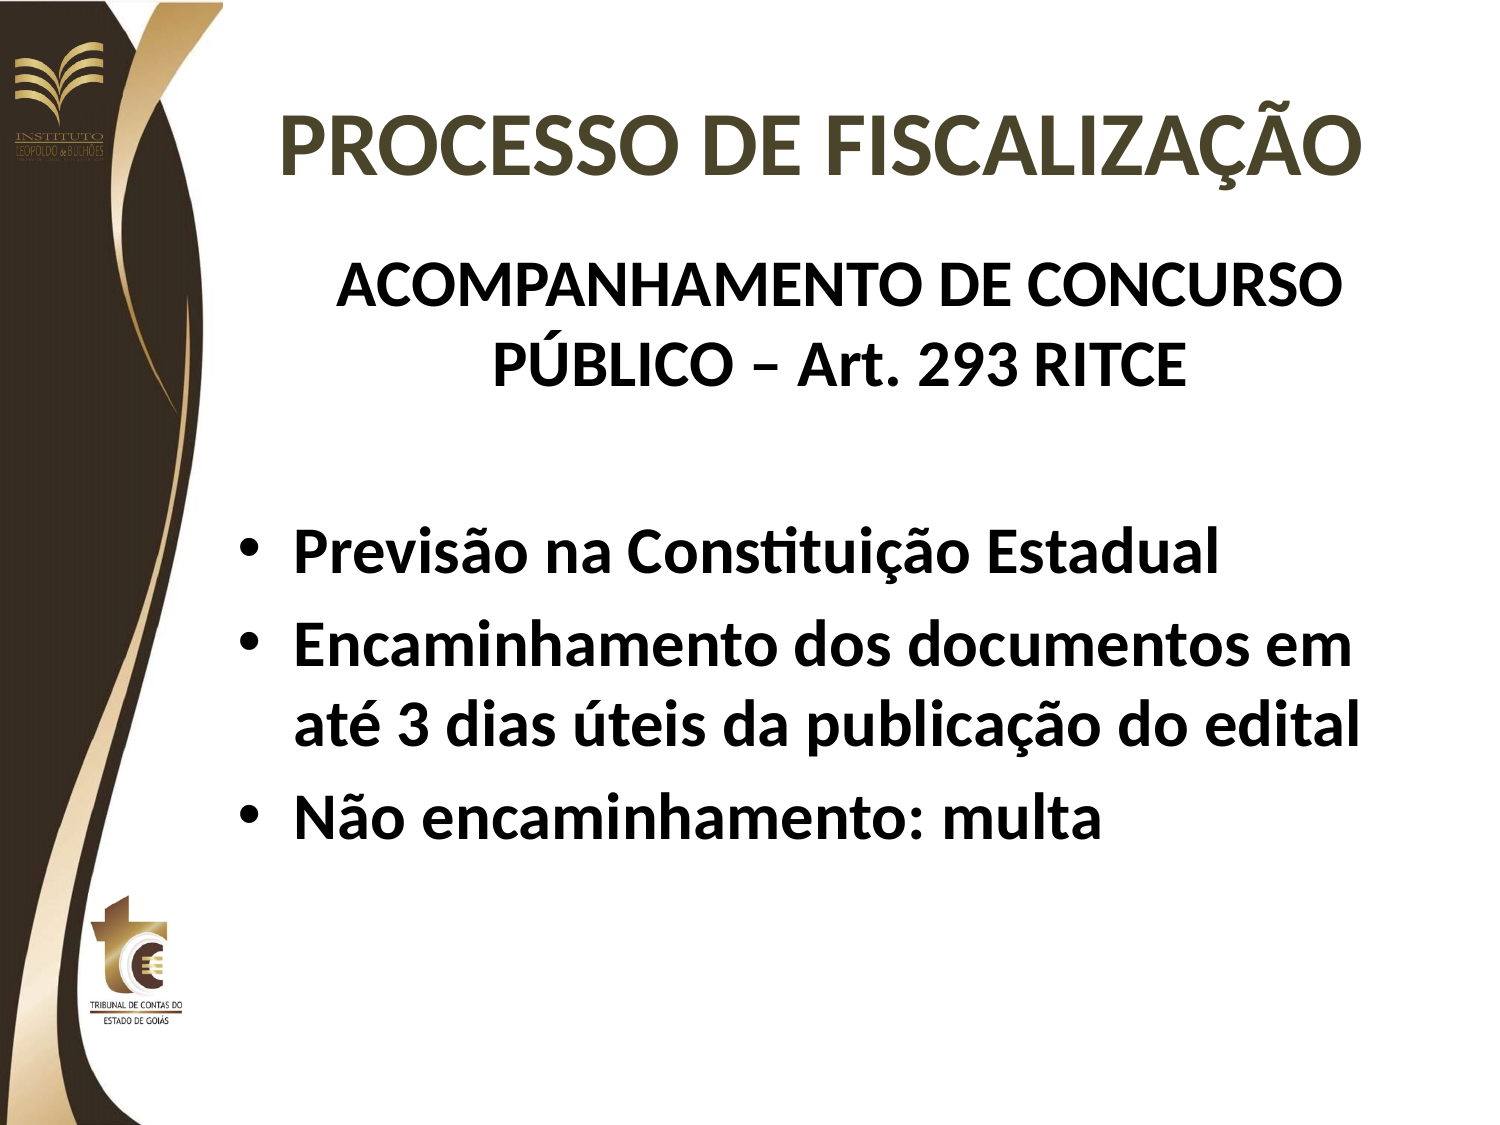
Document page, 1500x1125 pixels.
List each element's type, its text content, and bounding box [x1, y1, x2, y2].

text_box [0, 0, 223, 1125]
list ACOMPANHAMENTO DE CONCURSO PÚBLICO – Art. 293 RITCE Previsão na Constituição Estadual Encaminhamento dos documentos em até 3 dias úteis da publicação do edital Não encaminhamento: multa [227, 233, 1459, 1083]
title PROCESSO DE FISCALIZAÇÃO [227, 45, 1459, 233]
